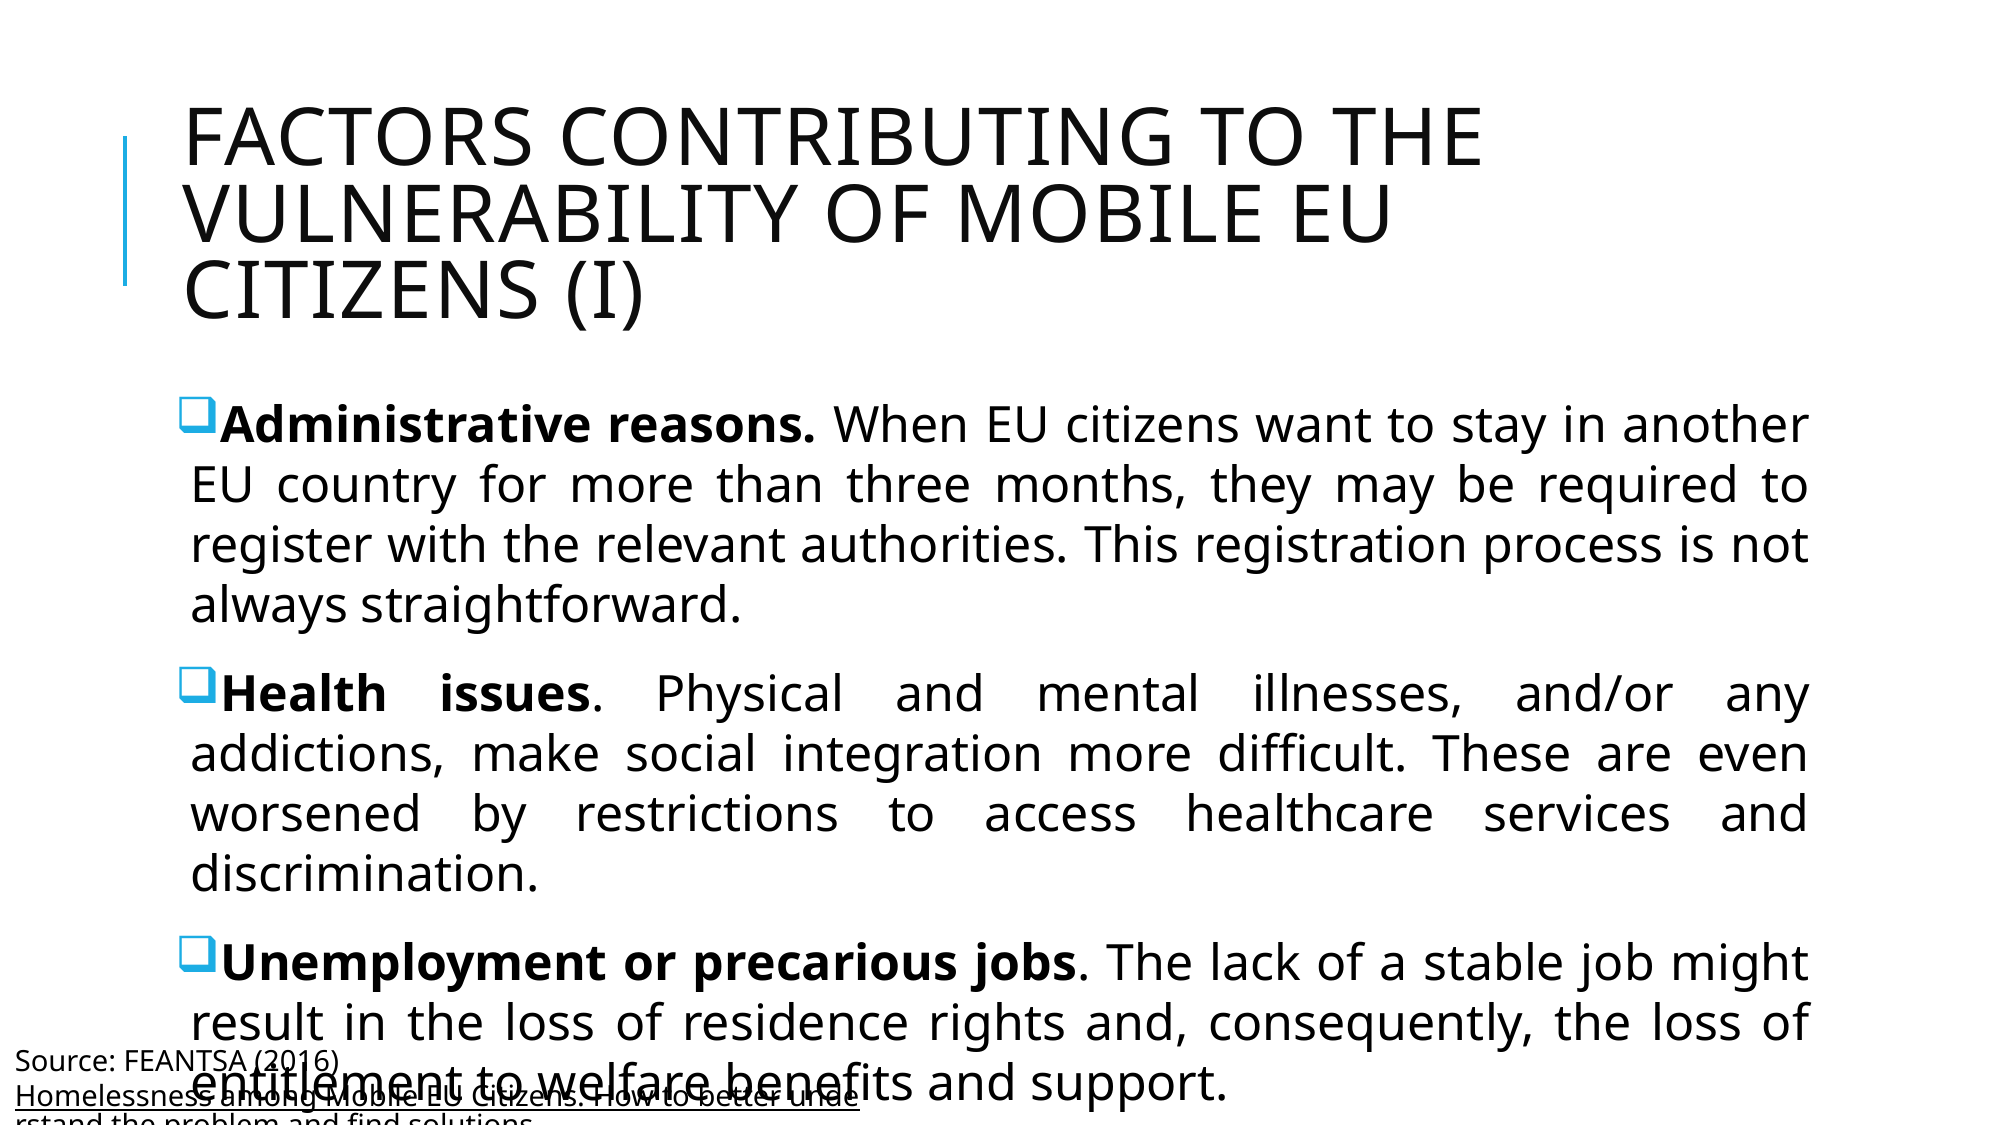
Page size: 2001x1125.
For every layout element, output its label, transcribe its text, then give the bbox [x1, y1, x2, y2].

title Factors contributing to the vulnerability of mobile EU citizens (I) [168, 96, 1763, 342]
list Administrative reasons. When EU citizens want to stay in another EU country for more than three months, they may be required to register with the relevant authorities. This registration process is not always straightforward. Health issues. Physical and mental illnesses, and/or any addictions, make social integration more difficult. These are even worsened by restrictions to access healthcare services and discrimination. Unemployment or precarious jobs. The lack of a stable job might result in the loss of residence rights and, consequently, the loss of entitlement to welfare benefits and support. [168, 384, 1818, 993]
text_box Source: FEANTSA (2016) Homelessness among Mobile EU Citizens. How to better understand the problem and find solutions [0, 1035, 876, 1125]
